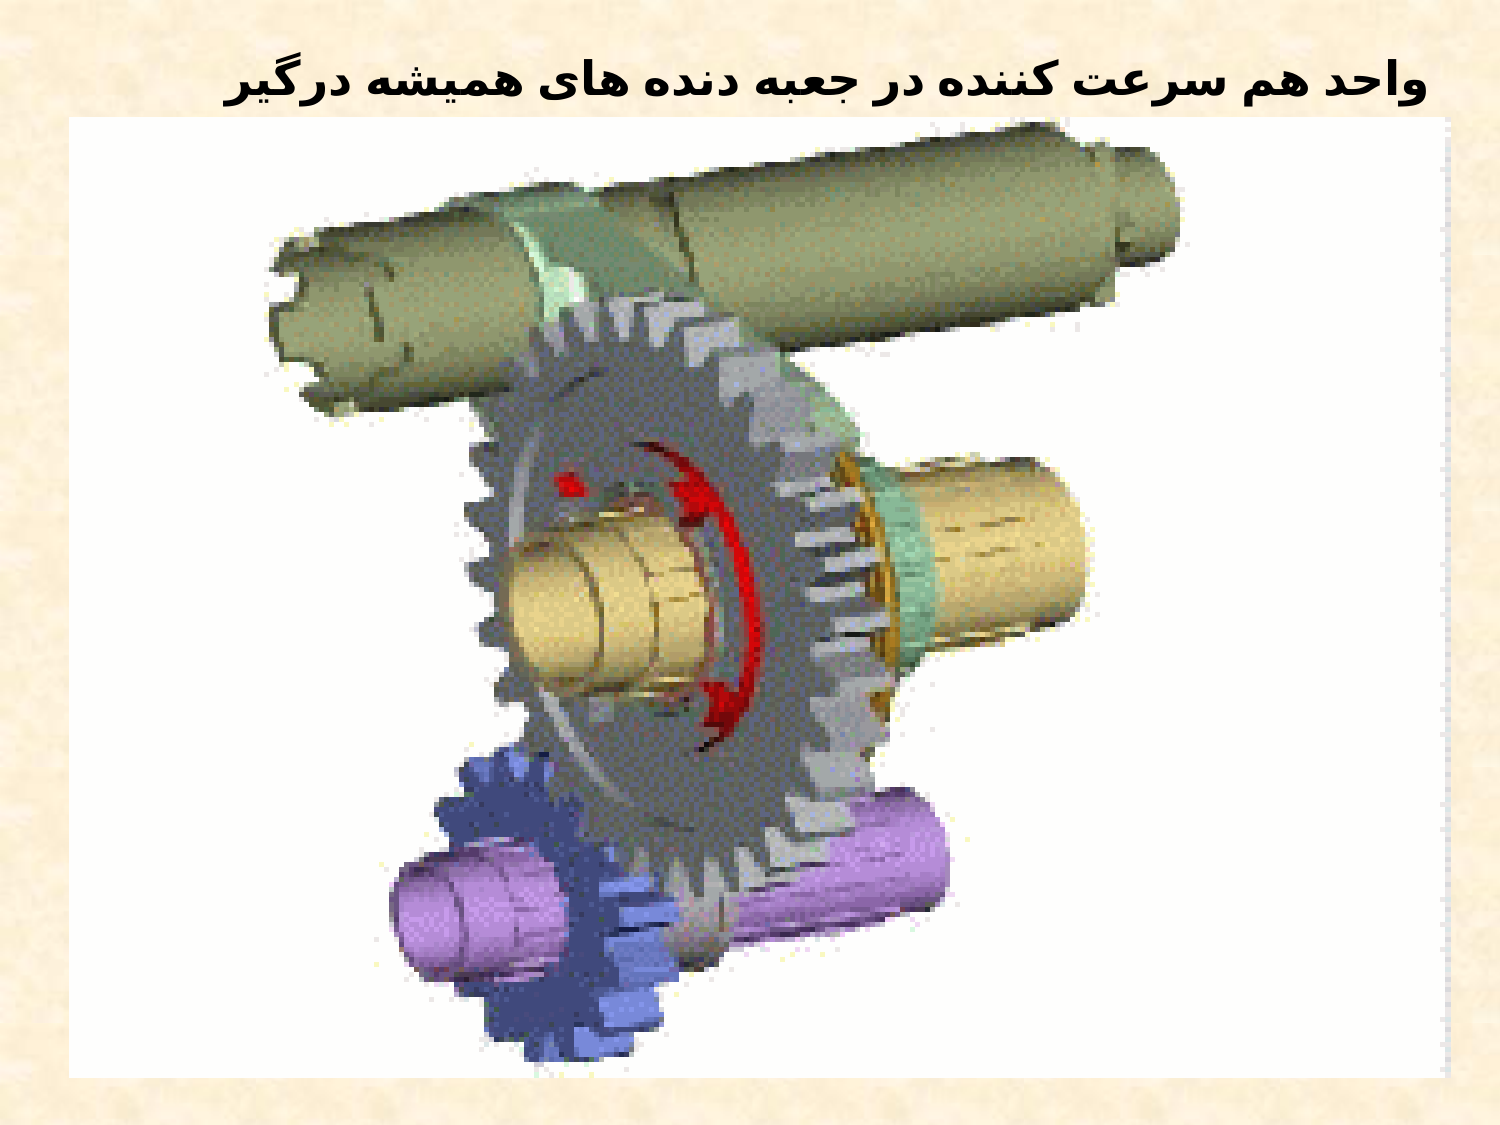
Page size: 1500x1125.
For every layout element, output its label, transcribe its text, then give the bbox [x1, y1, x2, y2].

title واحد هم سرعت کننده در جعبه دنده های همیشه درگیر [188, 35, 1468, 118]
picture [0, 0, 1500, 1125]
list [69, 116, 1452, 1079]
